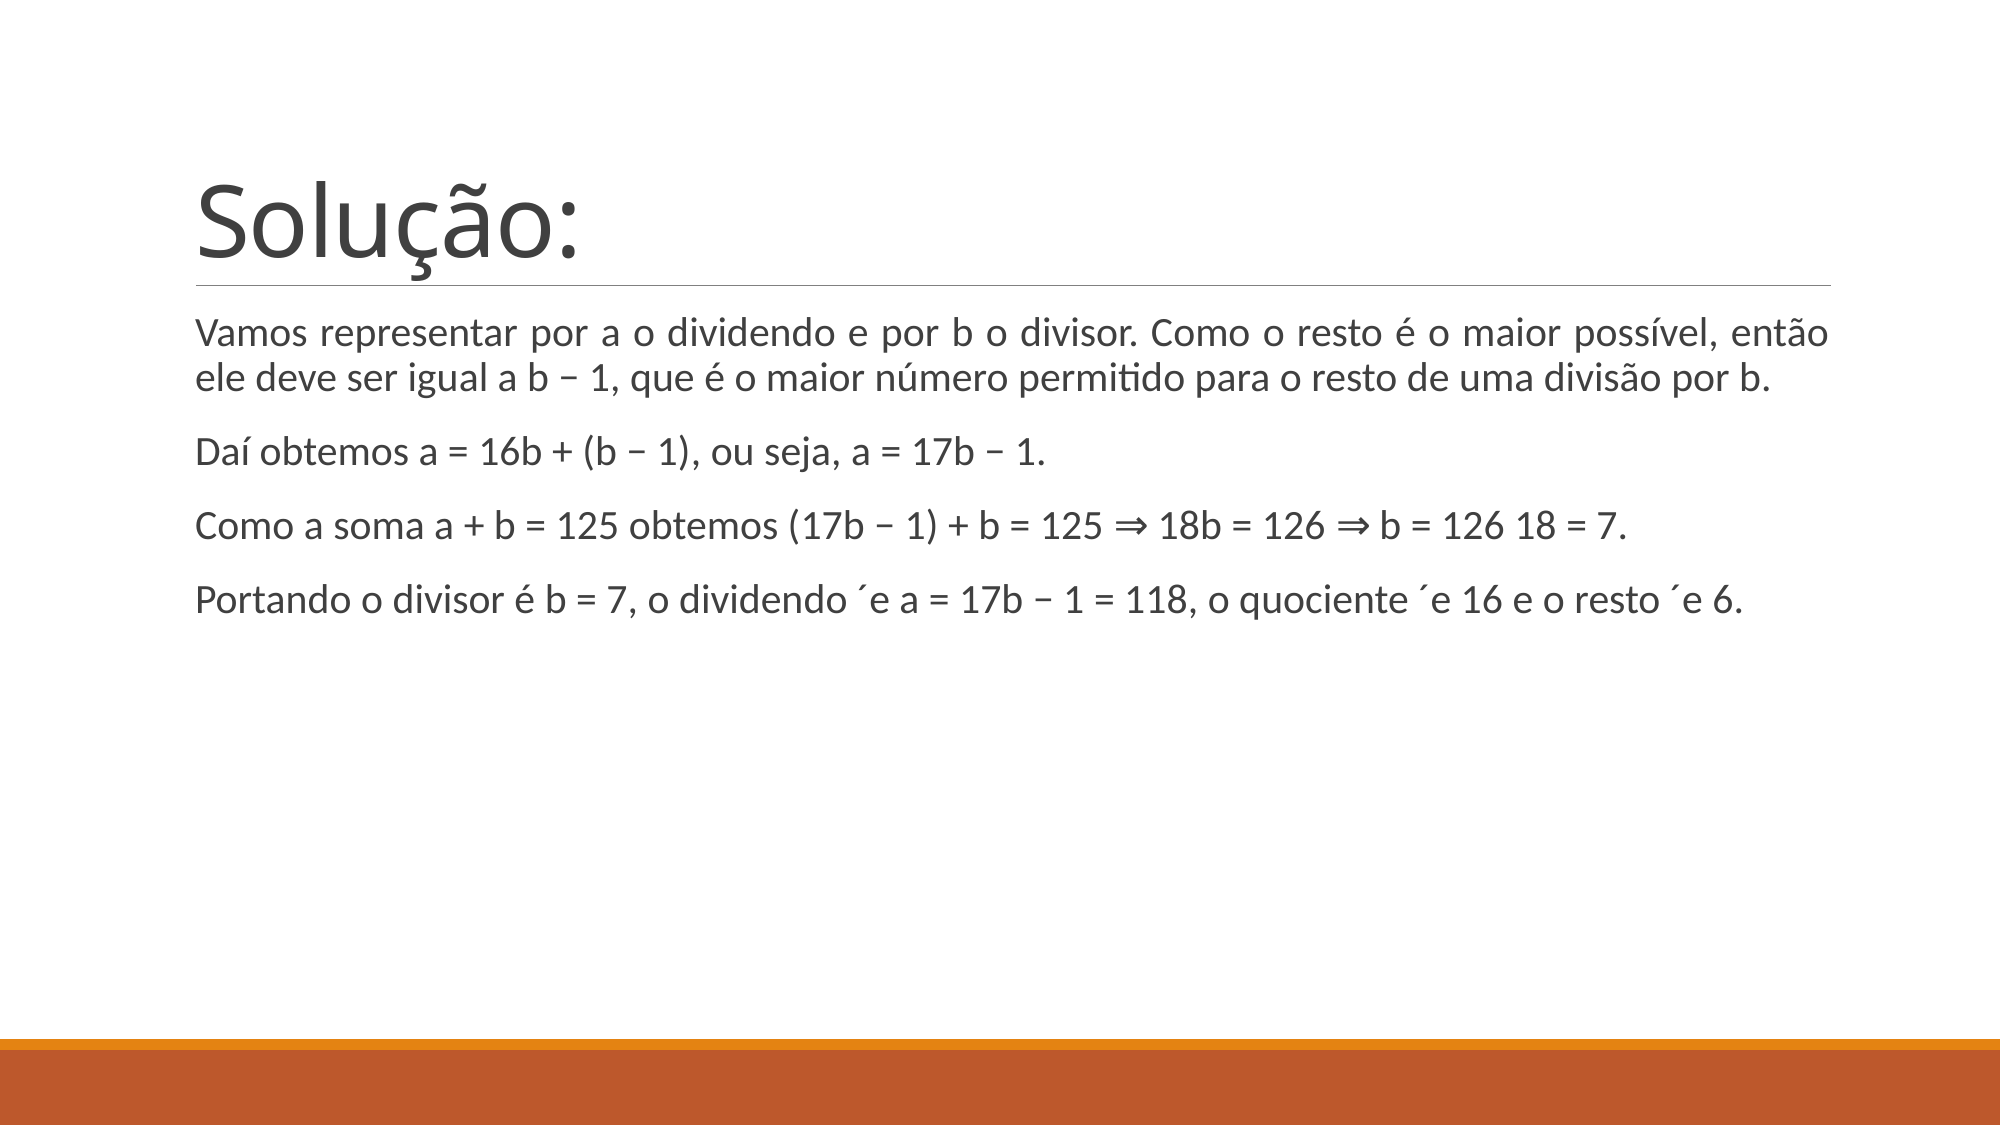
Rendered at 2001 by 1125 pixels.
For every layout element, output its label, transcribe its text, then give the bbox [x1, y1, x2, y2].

title Solução: [180, 47, 1830, 285]
list Vamos representar por a o dividendo e por b o divisor. Como o resto é o maior possível, então ele deve ser igual a b − 1, que é o maior número permitido para o resto de uma divisão por b. Daí obtemos a = 16b + (b − 1), ou seja, a = 17b − 1. Como a soma a + b = 125 obtemos (17b − 1) + b = 125 ⇒ 18b = 126 ⇒ b = 126 18 = 7. Portando o divisor é b = 7, o dividendo ´e a = 17b − 1 = 118, o quociente ´e 16 e o resto ´e 6. [180, 302, 1830, 963]
